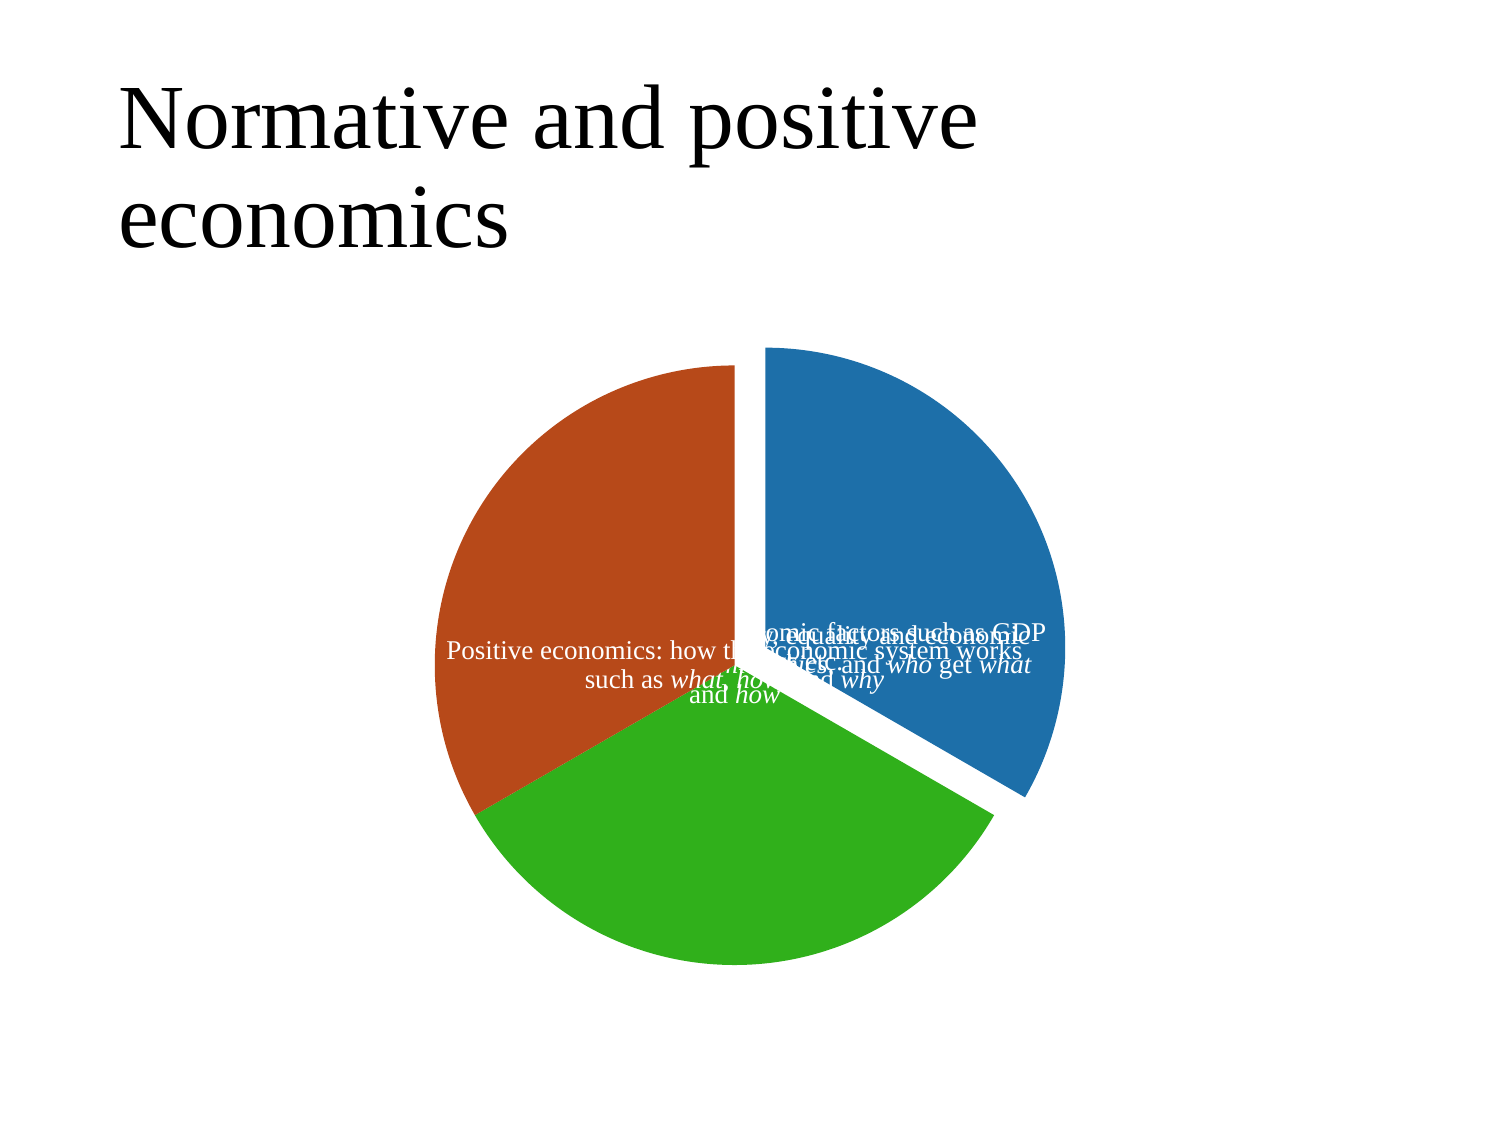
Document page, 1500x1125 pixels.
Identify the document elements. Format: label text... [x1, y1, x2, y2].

title Normative and positive economics [103, 59, 1397, 278]
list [103, 299, 1397, 1014]
